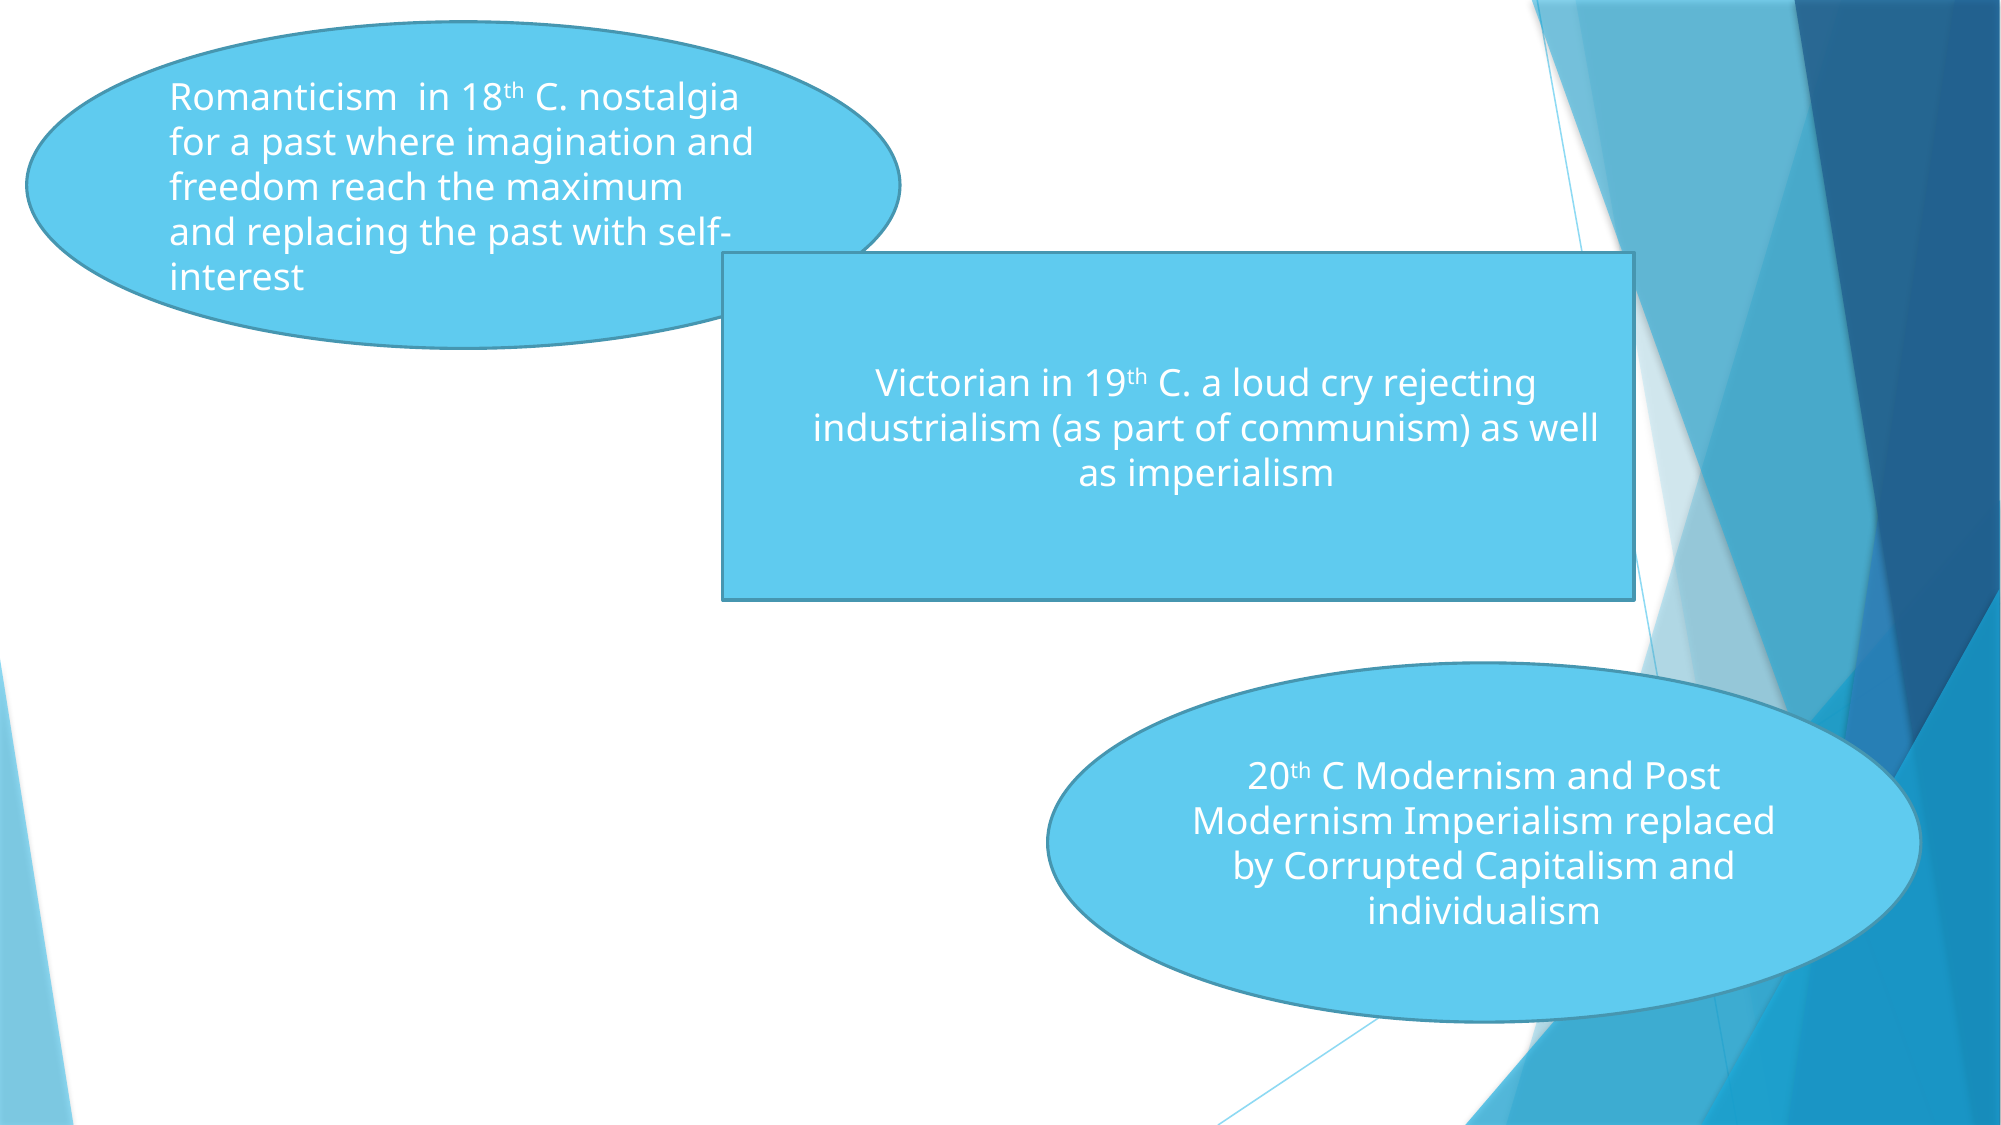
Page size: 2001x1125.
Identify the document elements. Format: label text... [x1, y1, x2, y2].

text_box 20th C Modernism and Post Modernism Imperialism replaced by Corrupted Capitalism and individualism [1046, 661, 1923, 1024]
text_box Romanticism in 18th C. nostalgia for a past where imagination and freedom reach the maximum and replacing the past with self-interest [25, 20, 902, 350]
list Victorian in 19th C. a loud cry rejecting industrialism (as part of communism) as well as imperialism [721, 251, 1636, 602]
